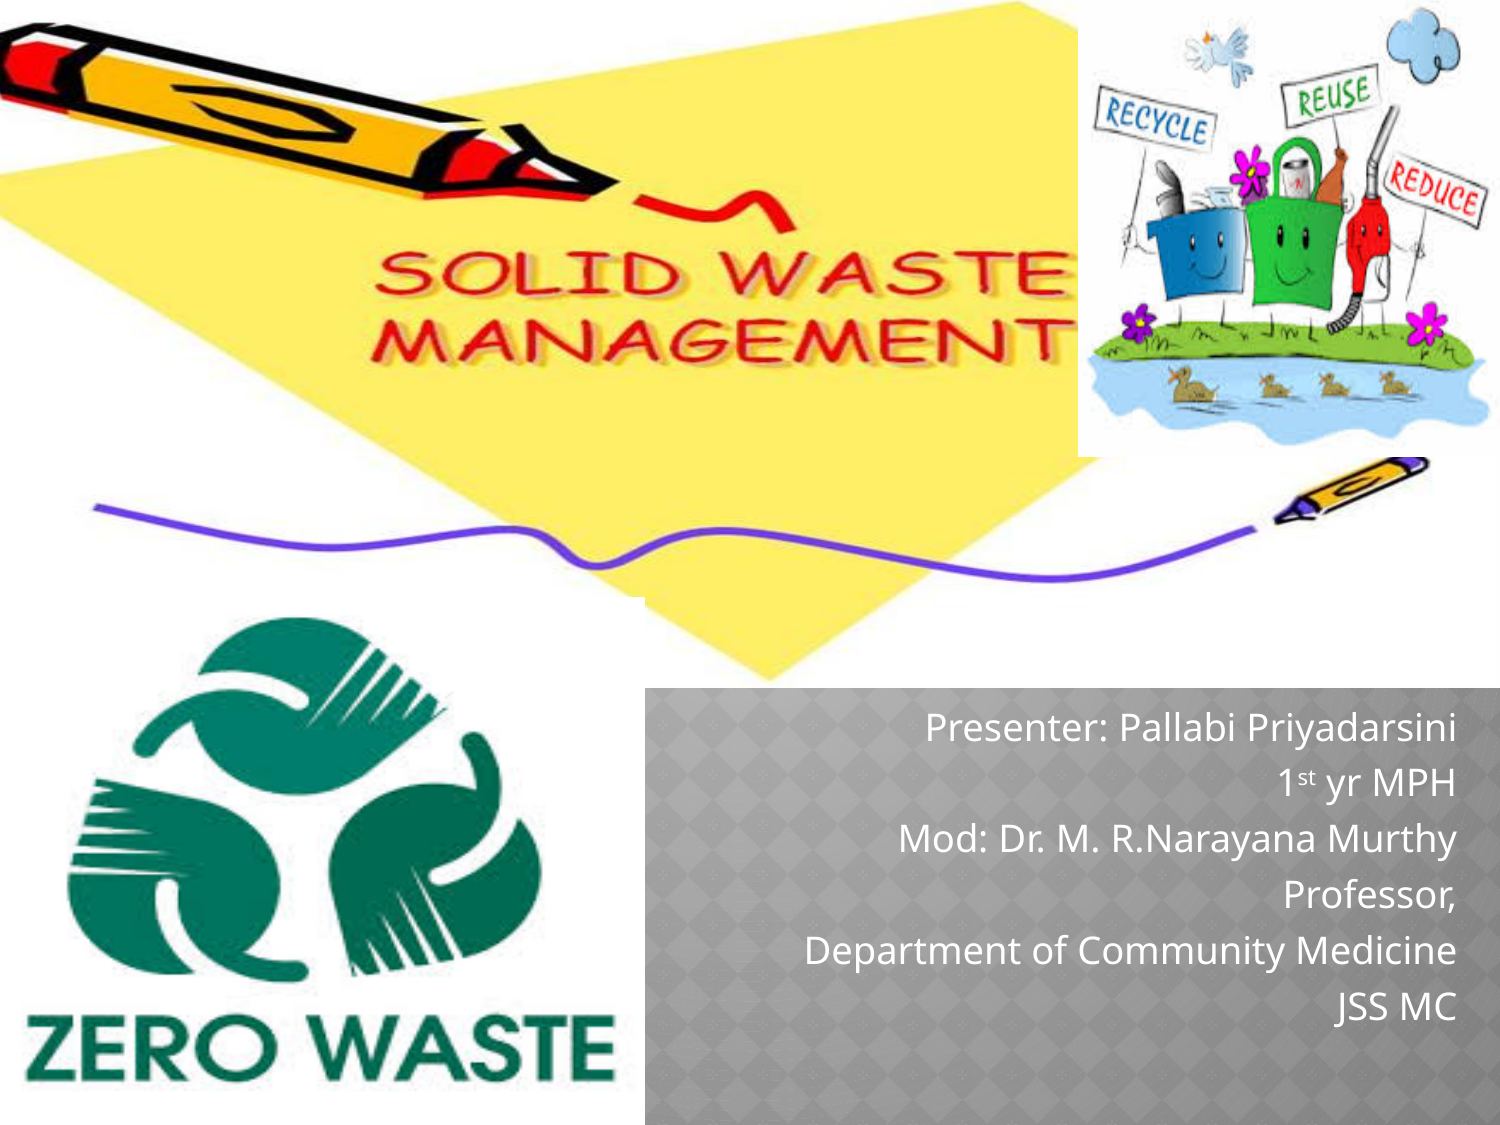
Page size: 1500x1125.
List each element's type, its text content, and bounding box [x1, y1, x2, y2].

subtitle Presenter: Pallabi Priyadarsini 1st yr MPH Mod: Dr. M. R.Narayana Murthy Professor, Department of Community Medicine JSS MC [650, 703, 1465, 1032]
picture [1077, 0, 1500, 458]
picture [0, 0, 1500, 1125]
